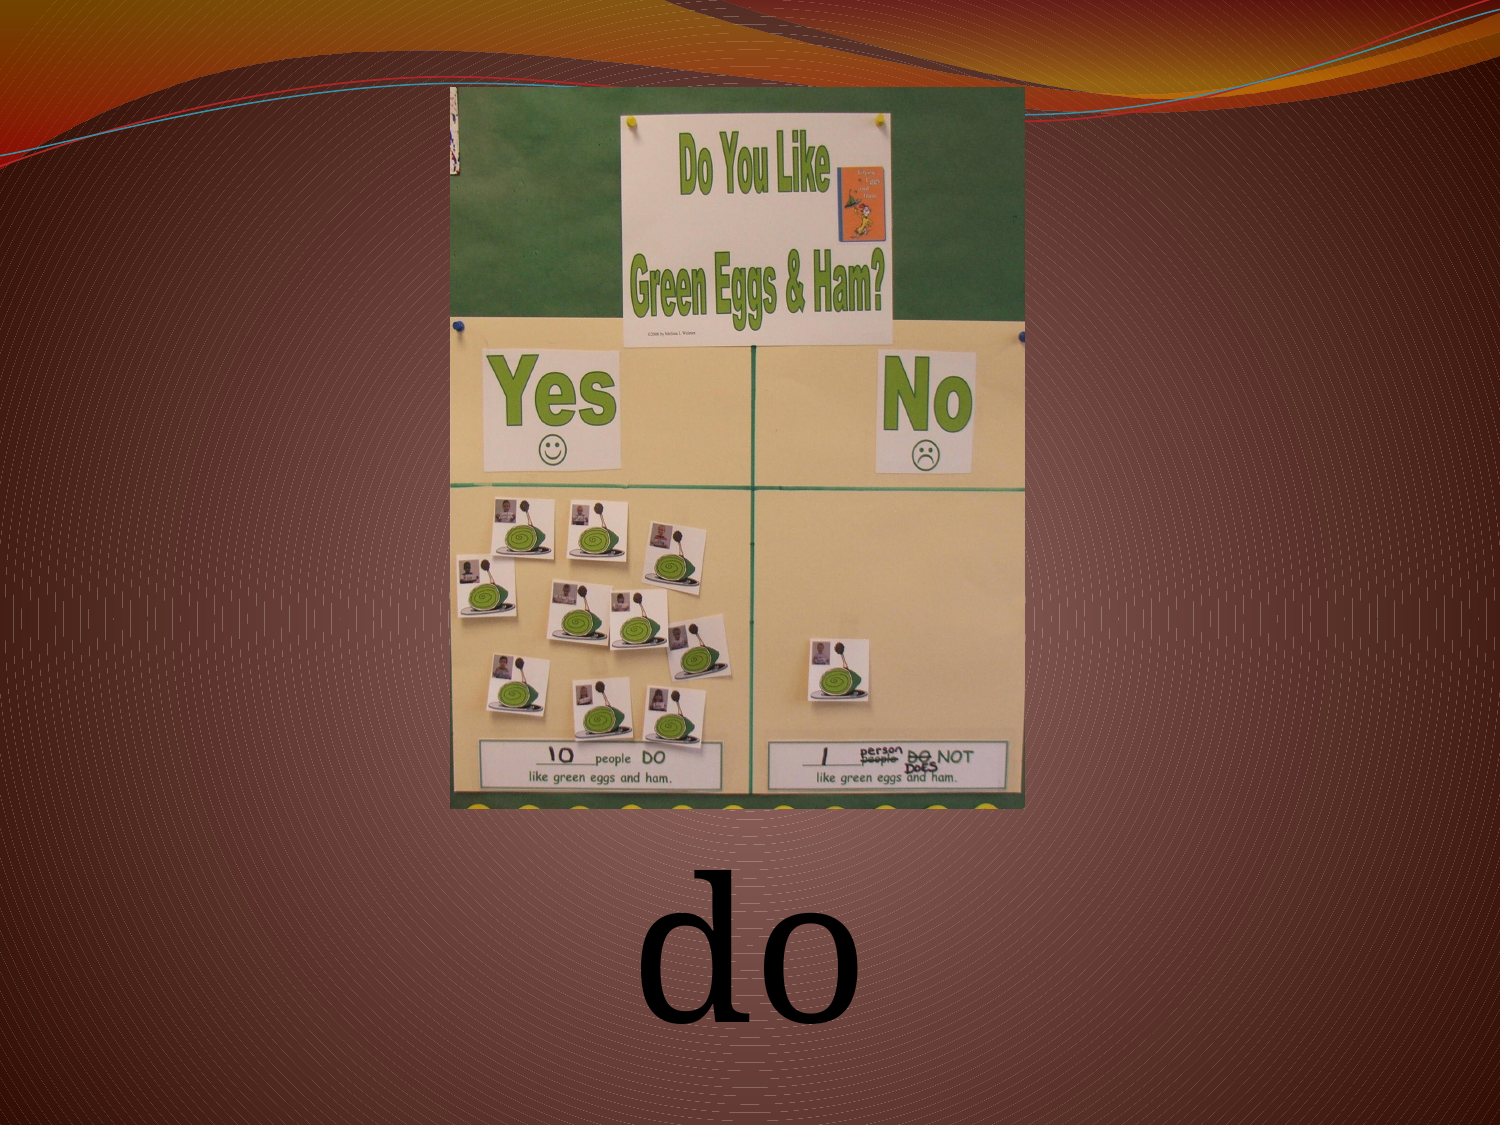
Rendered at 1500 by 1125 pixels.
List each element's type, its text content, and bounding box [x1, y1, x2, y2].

title do [0, 837, 1500, 1063]
picture [449, 87, 1026, 810]
